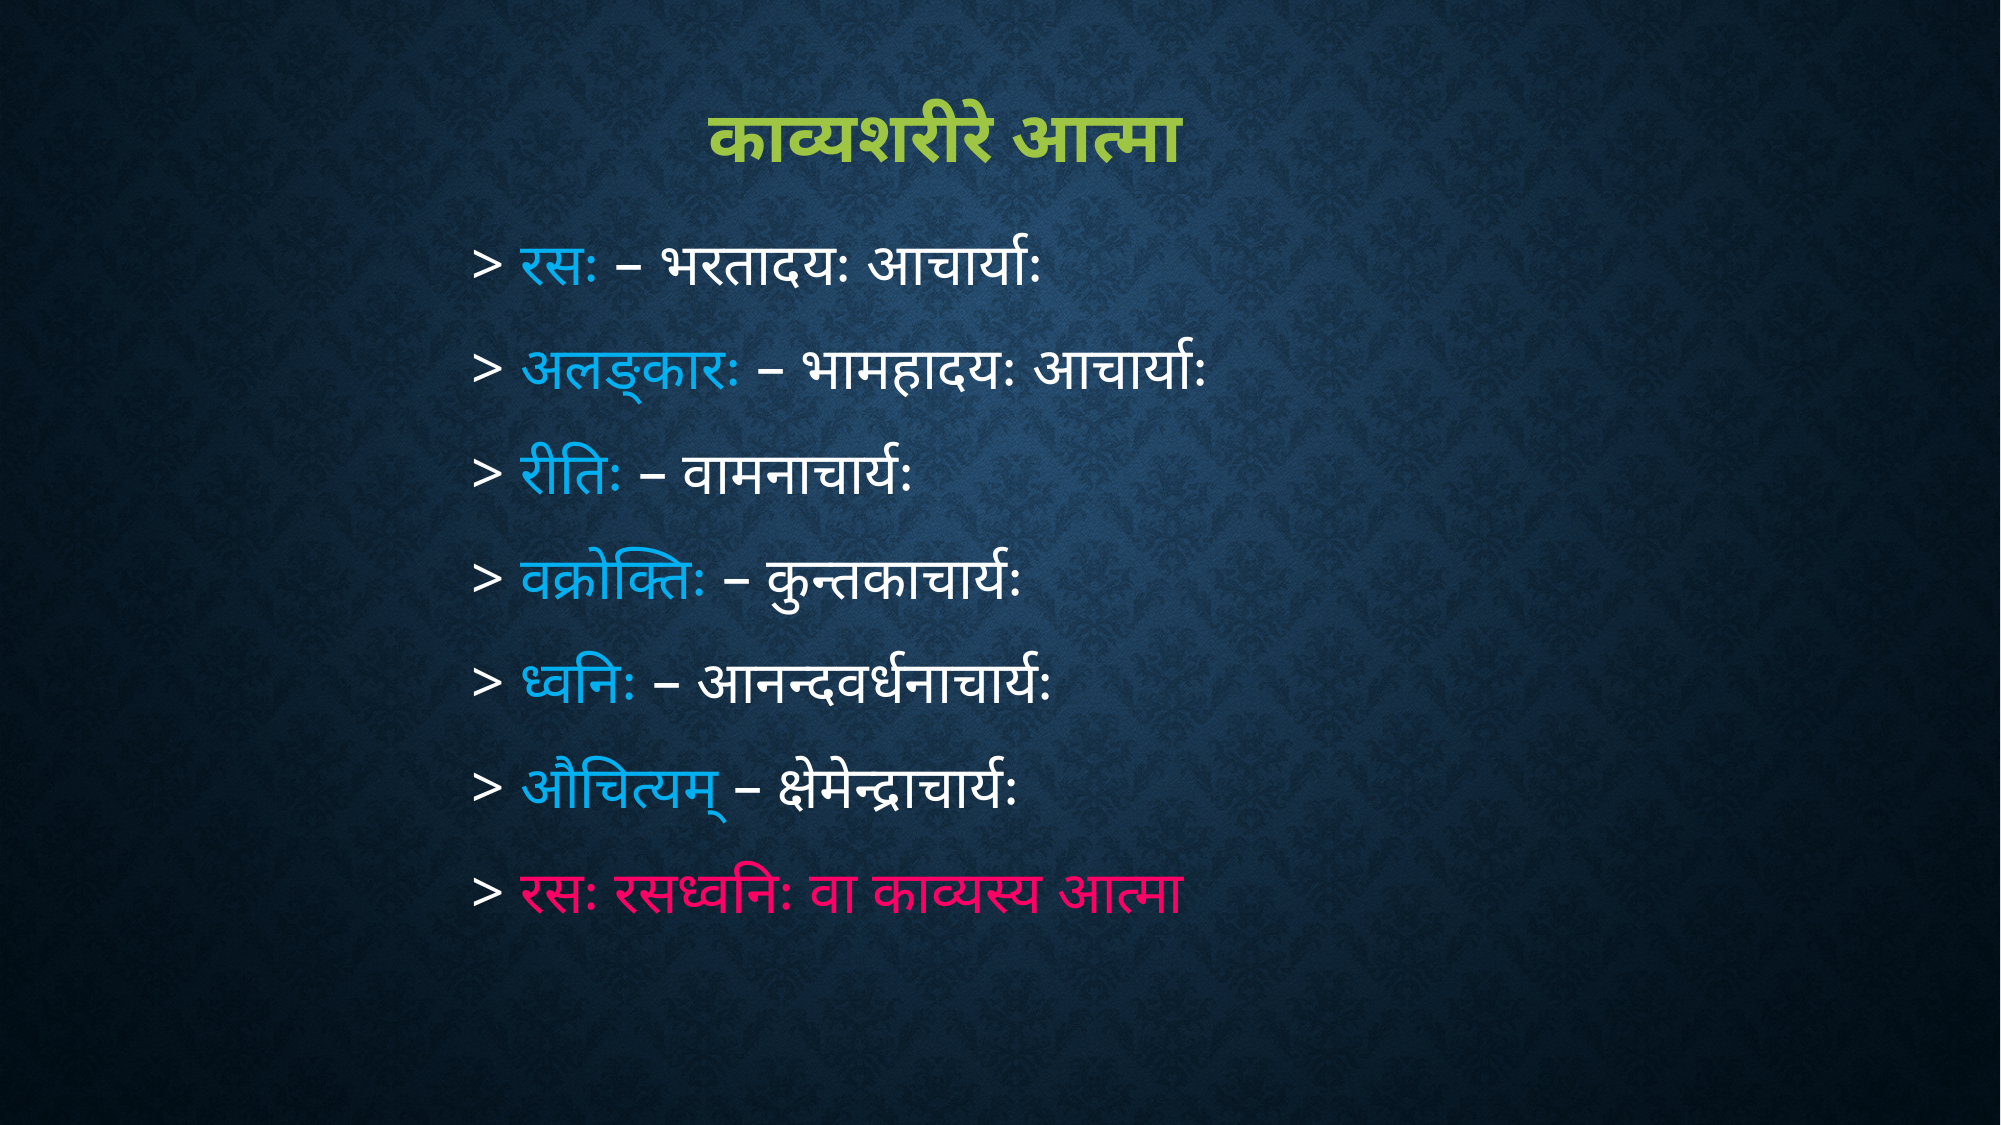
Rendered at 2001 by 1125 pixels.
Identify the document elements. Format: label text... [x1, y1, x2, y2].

title काव्यशरीरे आत्मा [660, 55, 1230, 186]
list > रसः – भरतादयः आचार्याः > अलङ्कारः – भामहादयः आचार्याः > रीतिः – वामनाचार्यः > वक्रोक्तिः – कुन्तकाचार्यः > ध्वनिः – आनन्दवर्धनाचार्यः > औचित्यम् – क्षेमेन्द्राचार्यः > रसः रसध्वनिः वा काव्यस्य आत्मा [456, 205, 1701, 1018]
